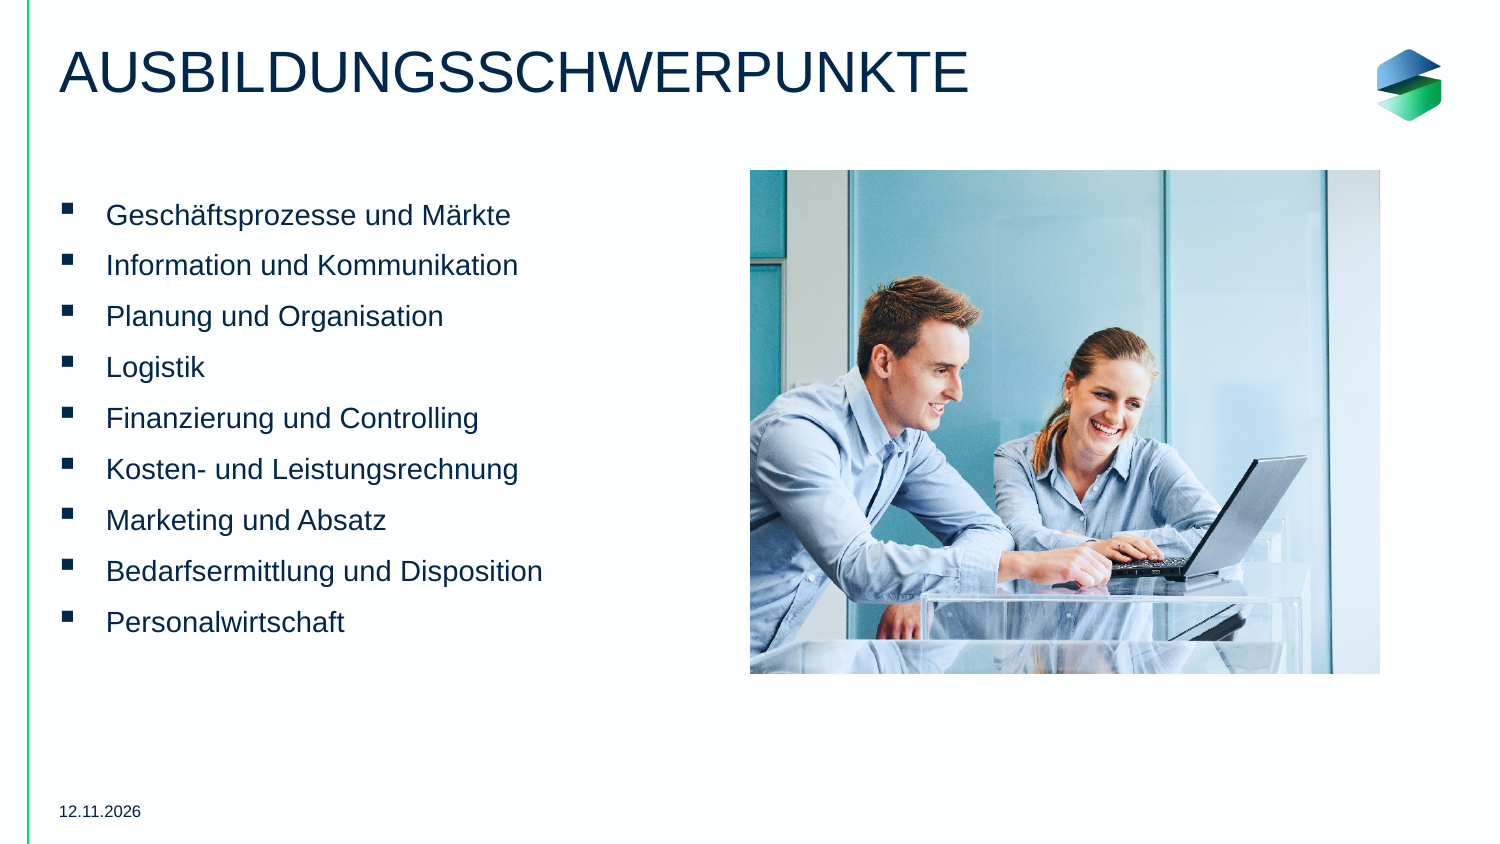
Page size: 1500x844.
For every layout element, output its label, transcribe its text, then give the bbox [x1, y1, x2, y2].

picture [749, 170, 1381, 674]
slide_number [58, 783, 303, 829]
list Ausbildungsschwerpunkte [59, 42, 1114, 168]
list Geschäftsprozesse und Märkte Information und Kommunikation Planung und Organisation Logistik Finanzierung und Controlling Kosten- und Leistungsrechnung Marketing und Absatz Bedarfsermittlung und Disposition Personalwirtschaft [58, 192, 669, 771]
picture [1372, 45, 1446, 125]
